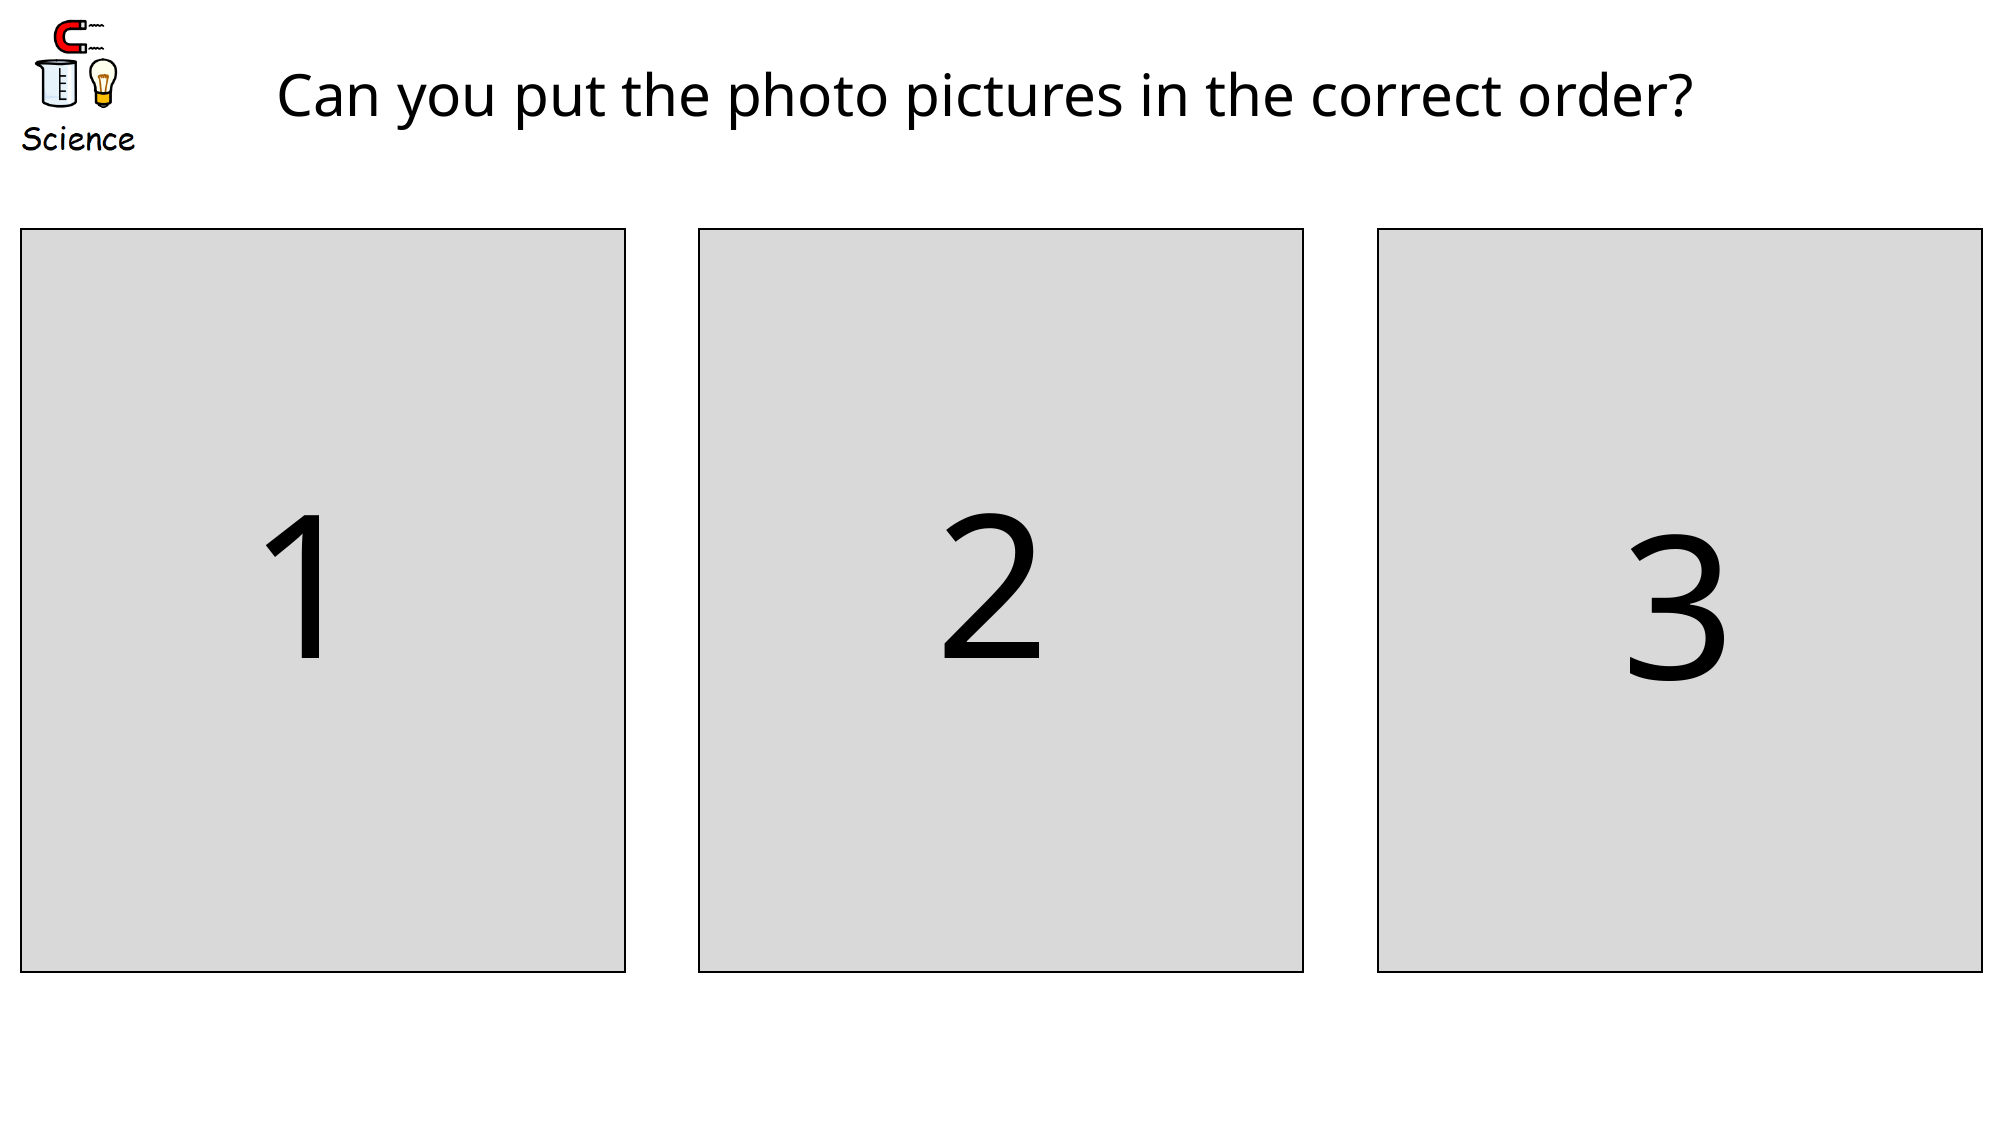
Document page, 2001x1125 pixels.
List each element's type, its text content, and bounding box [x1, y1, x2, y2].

text_box Can you put the photo pictures in the correct order? [135, 50, 1836, 136]
text_box 1 [234, 451, 444, 706]
text_box [20, 228, 626, 973]
text_box 2 [920, 451, 1130, 706]
text_box [1377, 228, 1983, 973]
picture [20, 6, 135, 169]
text_box 3 [1606, 472, 1816, 727]
text_box [698, 228, 1304, 973]
